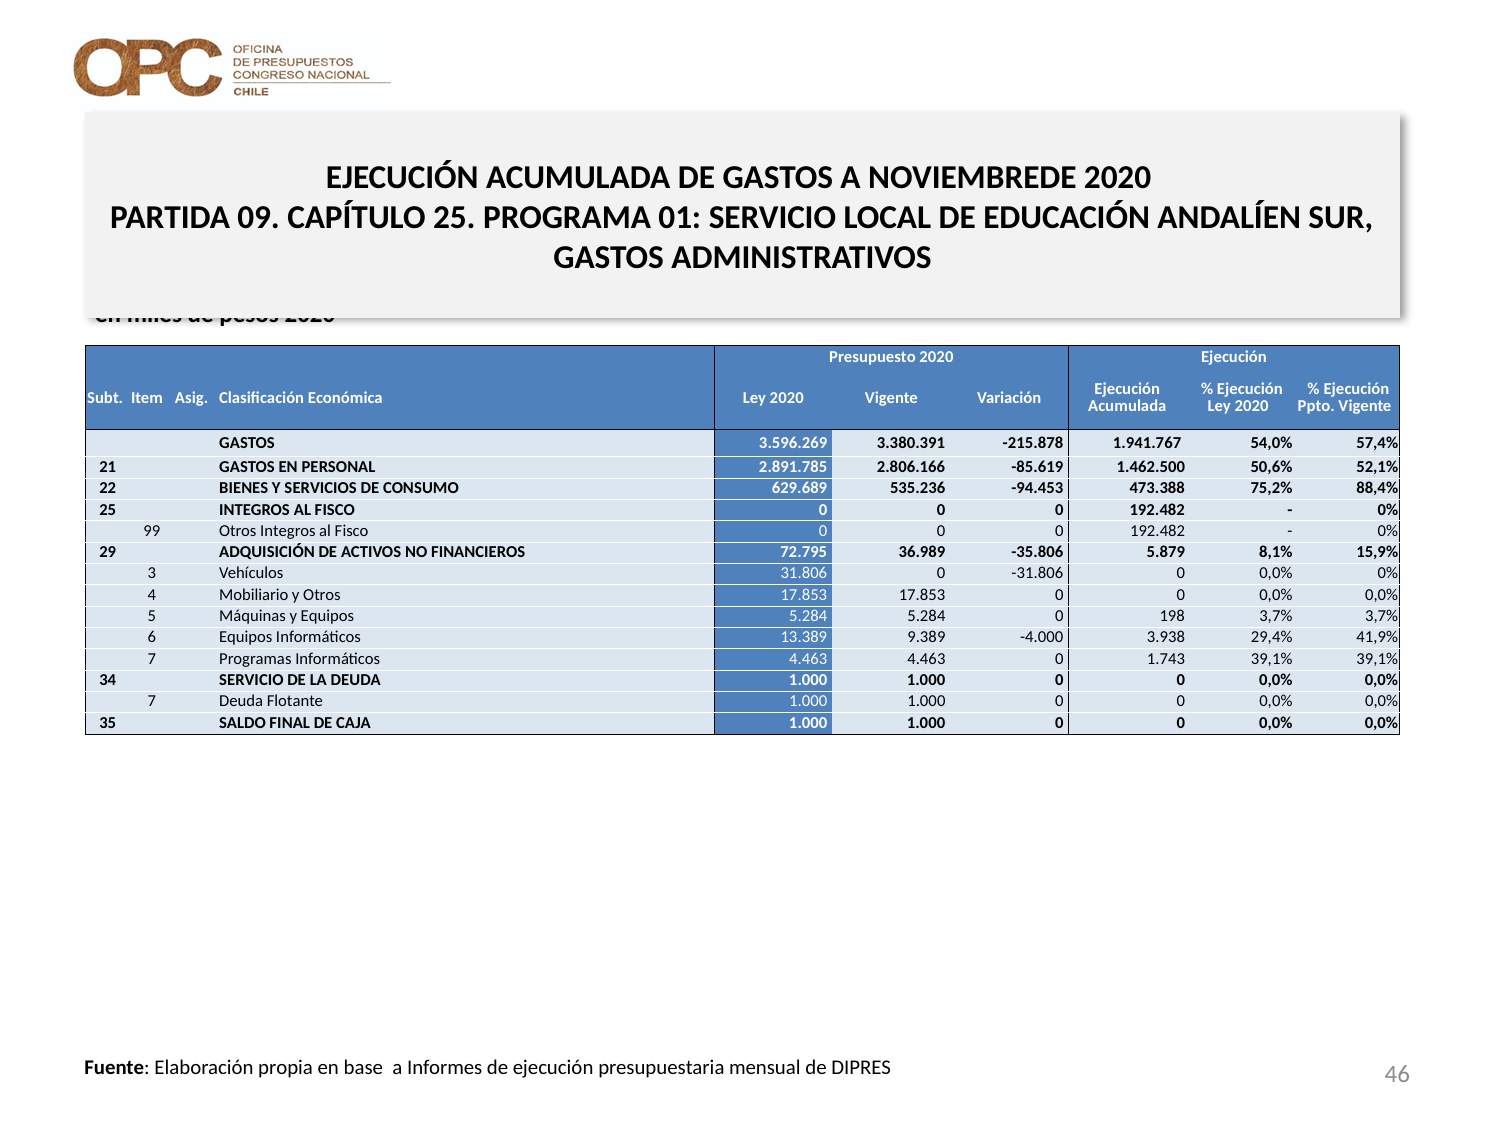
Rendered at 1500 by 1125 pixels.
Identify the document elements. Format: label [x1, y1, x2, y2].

table_cell [86, 671, 714, 691]
table_cell [715, 500, 1068, 520]
picture [70, 22, 391, 118]
table_cell [86, 457, 714, 478]
table_cell [86, 479, 714, 499]
table_cell [86, 500, 714, 520]
table_cell [86, 367, 714, 429]
table_header [86, 346, 714, 367]
table_cell [715, 649, 1068, 670]
table_cell [1069, 628, 1399, 648]
table_cell [715, 457, 1068, 478]
table_cell [715, 607, 1068, 627]
table_cell [1069, 457, 1399, 478]
table_cell [1069, 500, 1399, 520]
table_header [1069, 346, 1399, 367]
table_cell [715, 543, 1068, 563]
table_header [715, 346, 1068, 367]
table_cell [1069, 479, 1399, 499]
table_cell [1069, 713, 1399, 734]
table_cell [86, 713, 714, 734]
table_cell [1069, 607, 1399, 627]
table_cell [715, 713, 1068, 734]
table_cell [86, 430, 714, 456]
table_cell [715, 479, 1068, 499]
table_cell [715, 564, 1068, 584]
table_cell [86, 649, 714, 670]
table_cell [1069, 564, 1399, 584]
table_cell [715, 692, 1068, 712]
table_cell [1069, 692, 1399, 712]
table_cell [1069, 543, 1399, 563]
table_cell [86, 628, 714, 648]
slide_number [1074, 1042, 1425, 1103]
table_cell [715, 628, 1068, 648]
title [85, 113, 1400, 318]
table_cell [1069, 671, 1399, 691]
text_box [80, 289, 1420, 345]
table_cell [715, 521, 1068, 542]
table_cell [715, 367, 1068, 429]
table_cell [1069, 649, 1399, 670]
table_cell [715, 430, 1068, 456]
table_cell [1069, 585, 1399, 606]
table_cell [715, 585, 1068, 606]
table_cell [86, 564, 714, 584]
table_cell [1069, 367, 1399, 429]
table_cell [86, 692, 714, 712]
table_cell [86, 543, 714, 563]
table_cell [86, 585, 714, 606]
table_cell [715, 671, 1068, 691]
table_cell [1069, 430, 1399, 456]
table_cell [86, 607, 714, 627]
table_cell [86, 521, 714, 542]
table_cell [1069, 521, 1399, 542]
